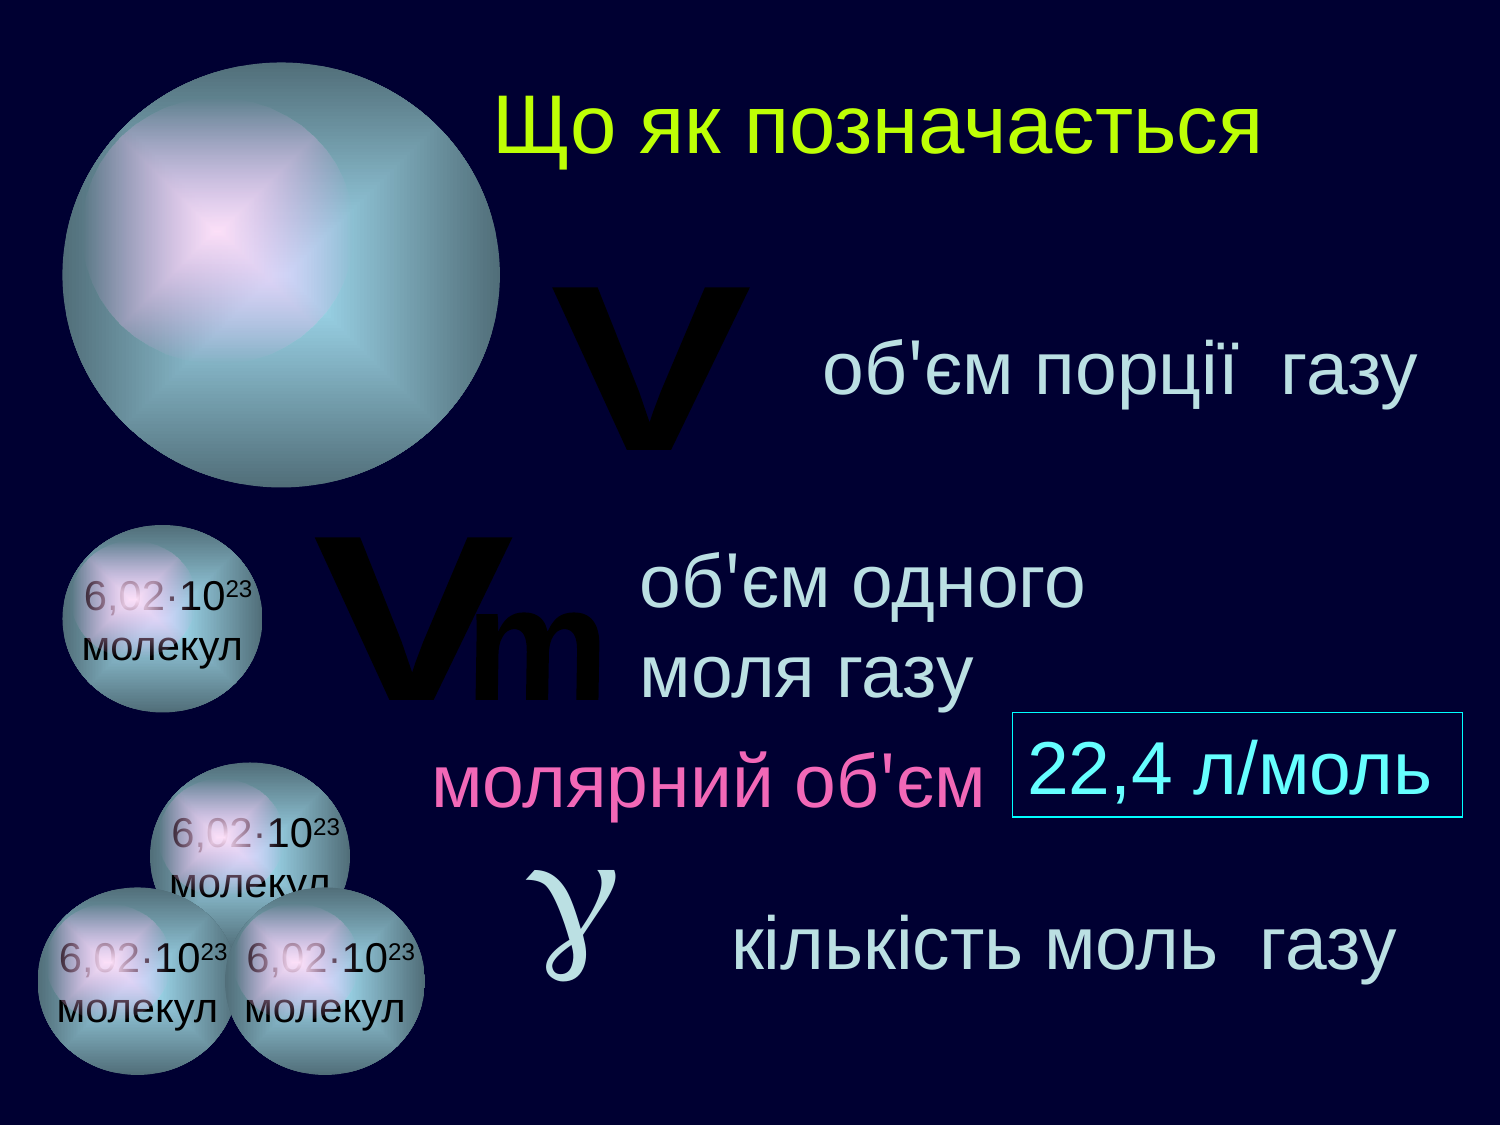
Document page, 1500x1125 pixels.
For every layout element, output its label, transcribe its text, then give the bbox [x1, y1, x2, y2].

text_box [62, 62, 501, 488]
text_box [149, 762, 351, 885]
text_box  [512, 774, 663, 990]
text_box кількість моль газу [675, 887, 1450, 993]
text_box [37, 887, 222, 1076]
text_box Що як позначається [501, 62, 1338, 178]
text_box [62, 524, 263, 713]
text_box 22,4 л/моль [1012, 712, 1463, 818]
text_box об'єм одного моля газу [624, 524, 1113, 720]
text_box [224, 887, 426, 1076]
text_box молярний об'єм [374, 724, 1038, 830]
text_box об'єм порції газу [787, 312, 1463, 418]
